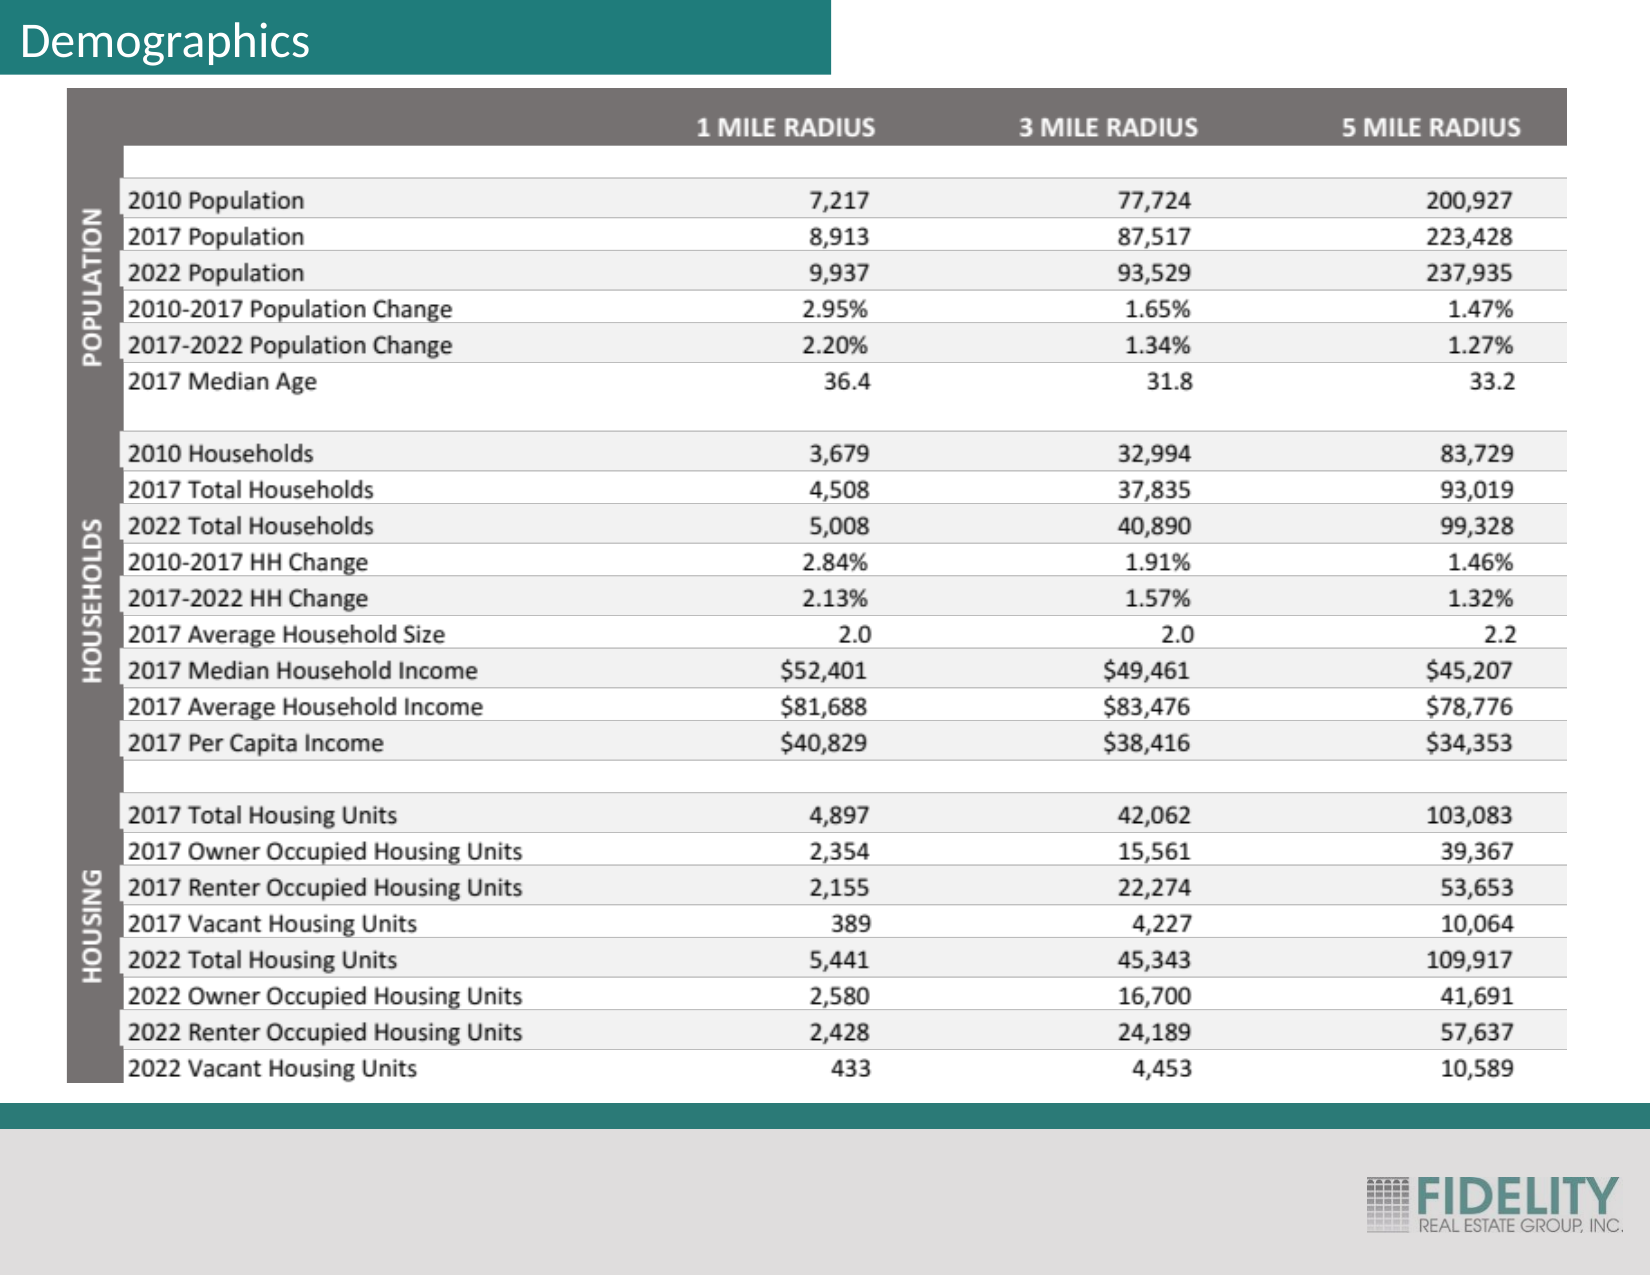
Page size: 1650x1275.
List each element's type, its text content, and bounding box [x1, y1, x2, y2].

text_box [0, 1125, 1650, 1275]
text_box Demographics [0, 0, 832, 75]
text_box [66, 88, 1567, 1083]
